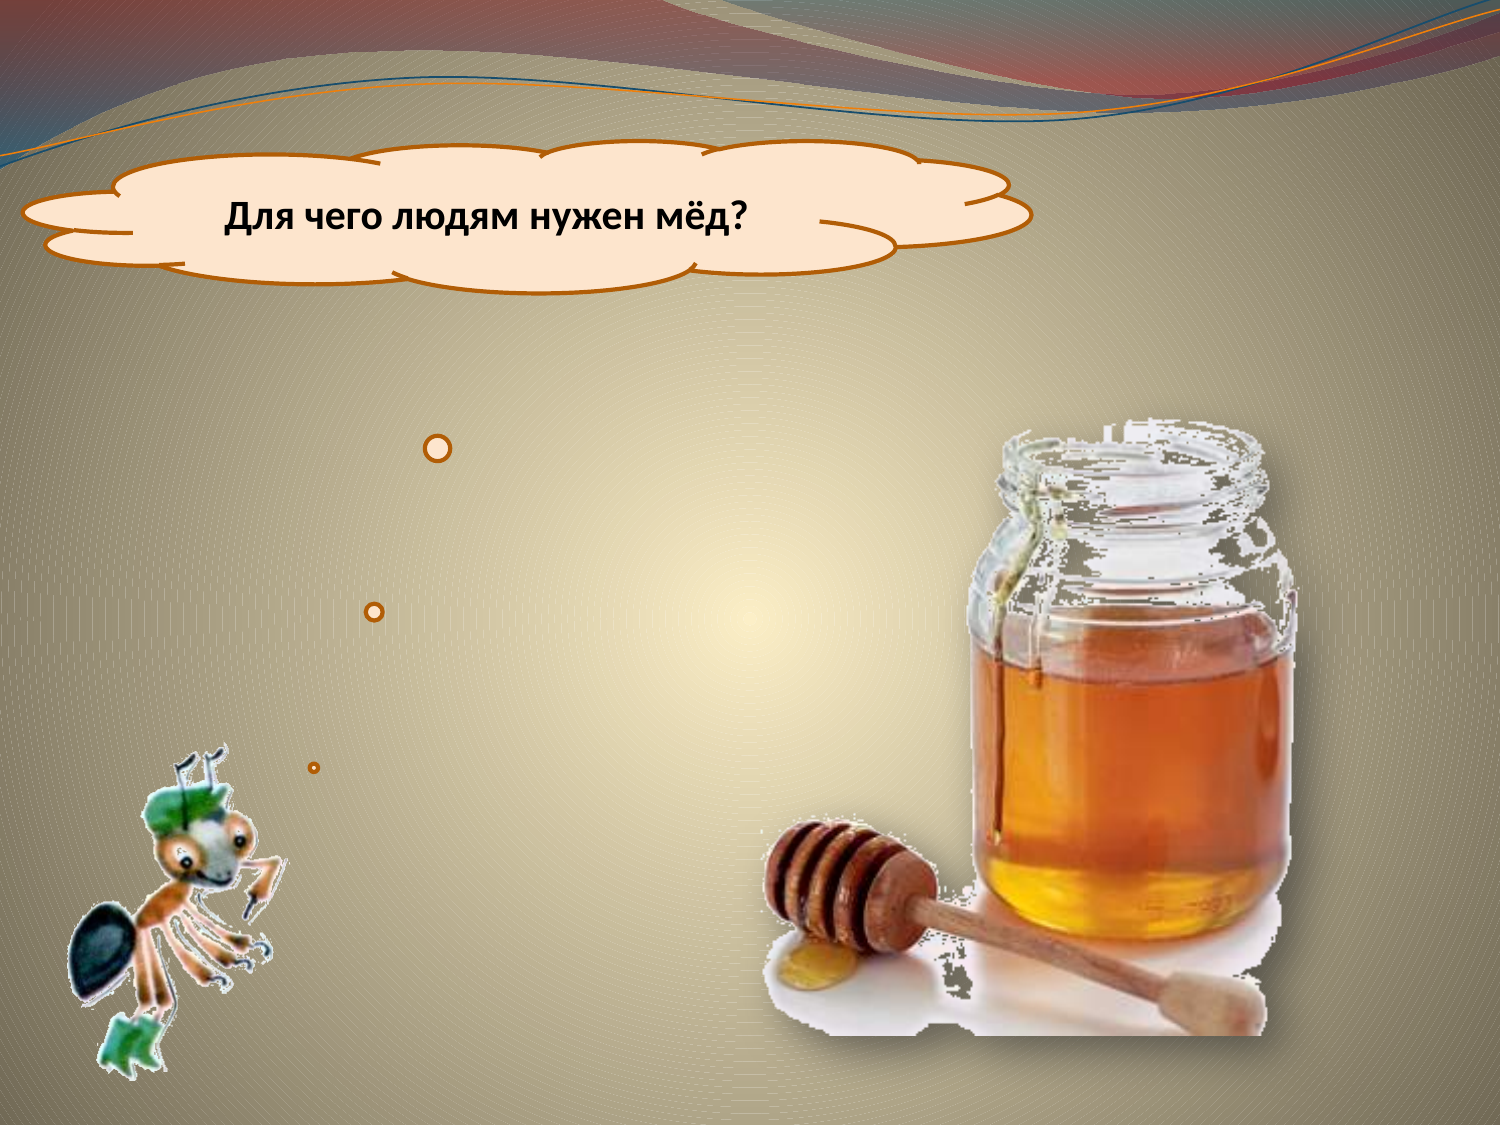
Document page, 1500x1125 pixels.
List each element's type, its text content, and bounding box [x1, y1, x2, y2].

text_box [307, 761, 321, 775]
picture [632, 409, 1500, 1036]
text_box Для чего людям нужен мёд? [422, 433, 453, 464]
text_box Для чего людям нужен мёд? [20, 138, 1034, 296]
picture [58, 737, 290, 1090]
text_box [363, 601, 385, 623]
